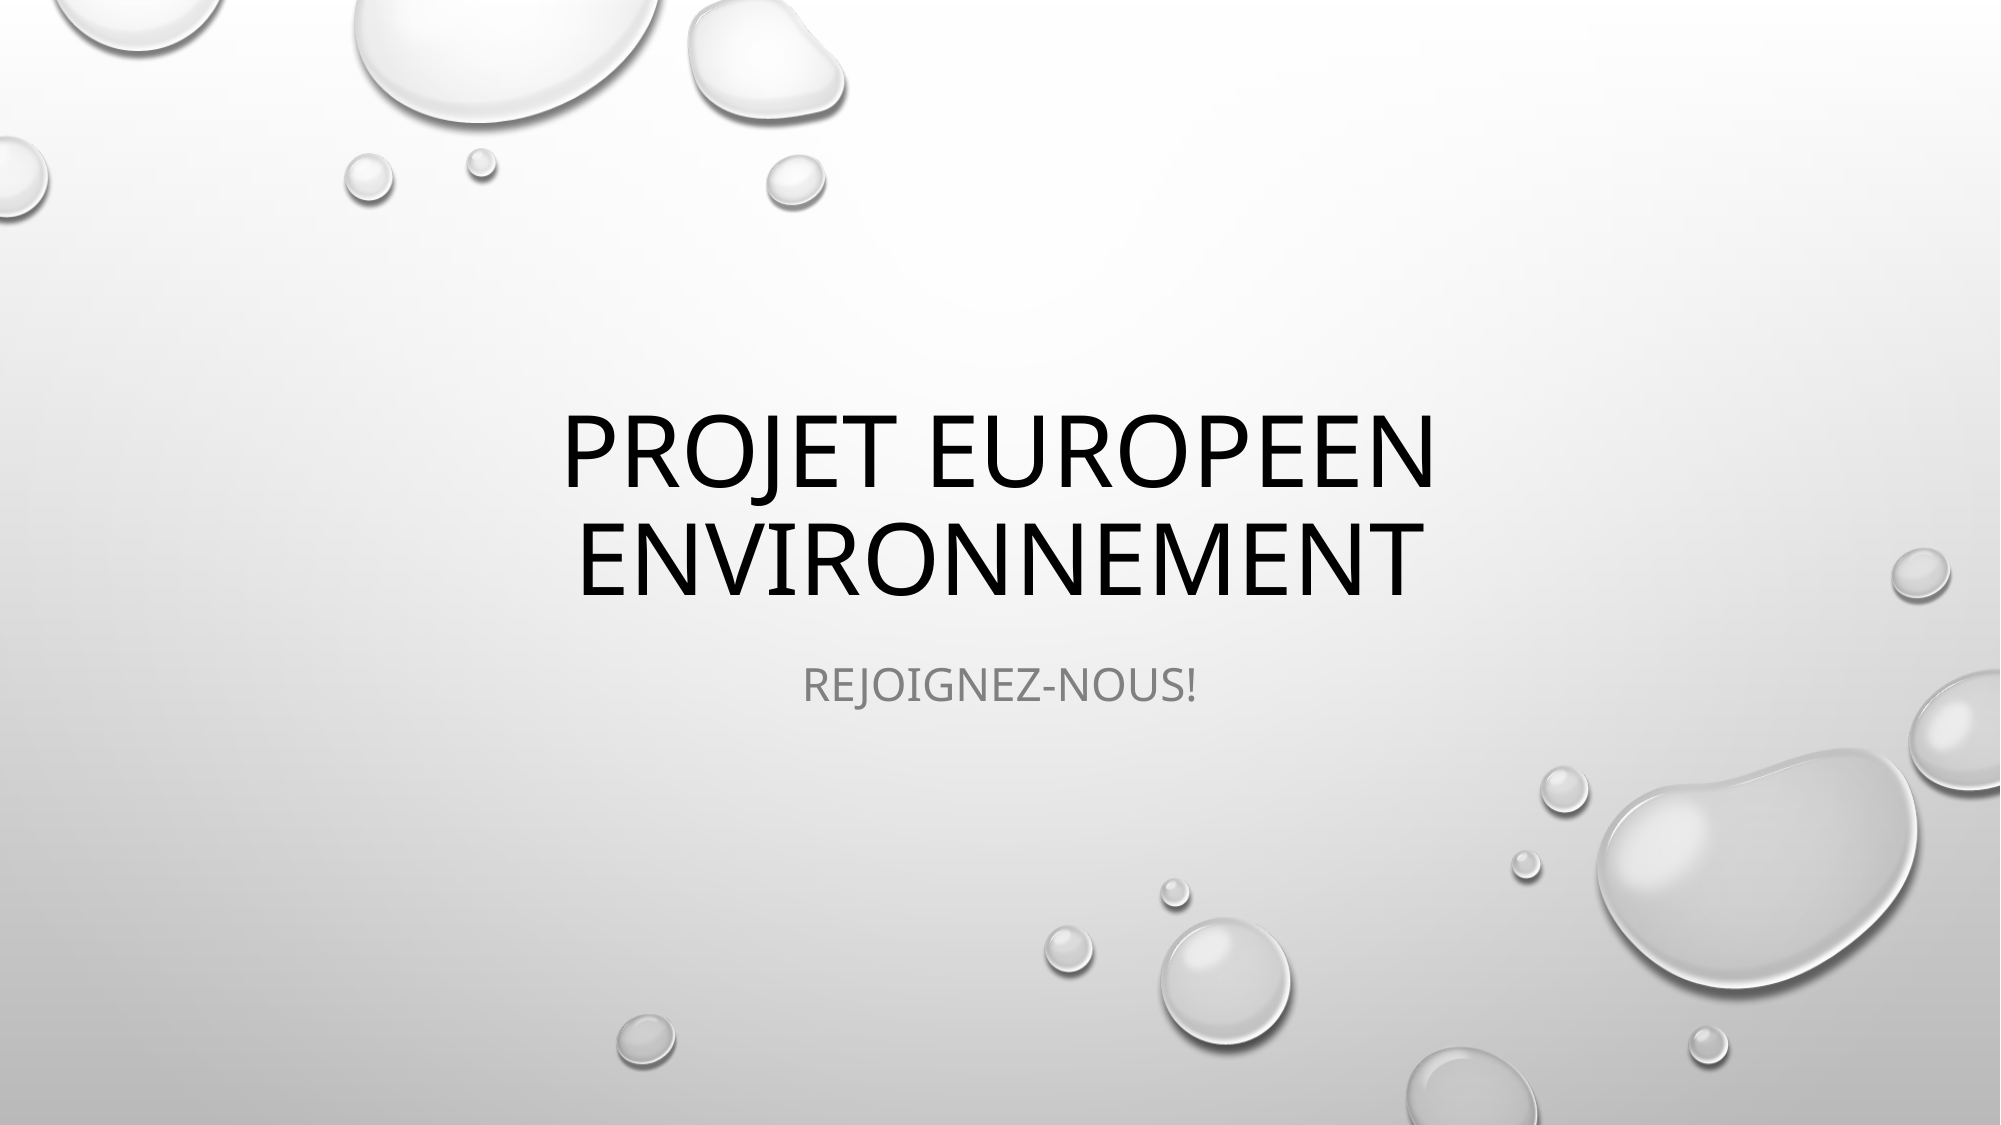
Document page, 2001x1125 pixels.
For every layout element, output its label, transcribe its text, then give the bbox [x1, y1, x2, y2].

picture [0, 0, 2000, 1125]
subtitle Rejoignez-nous! [287, 637, 1713, 863]
title PROJET EUROPEEN ENVIRONNEMENT [287, 213, 1713, 625]
